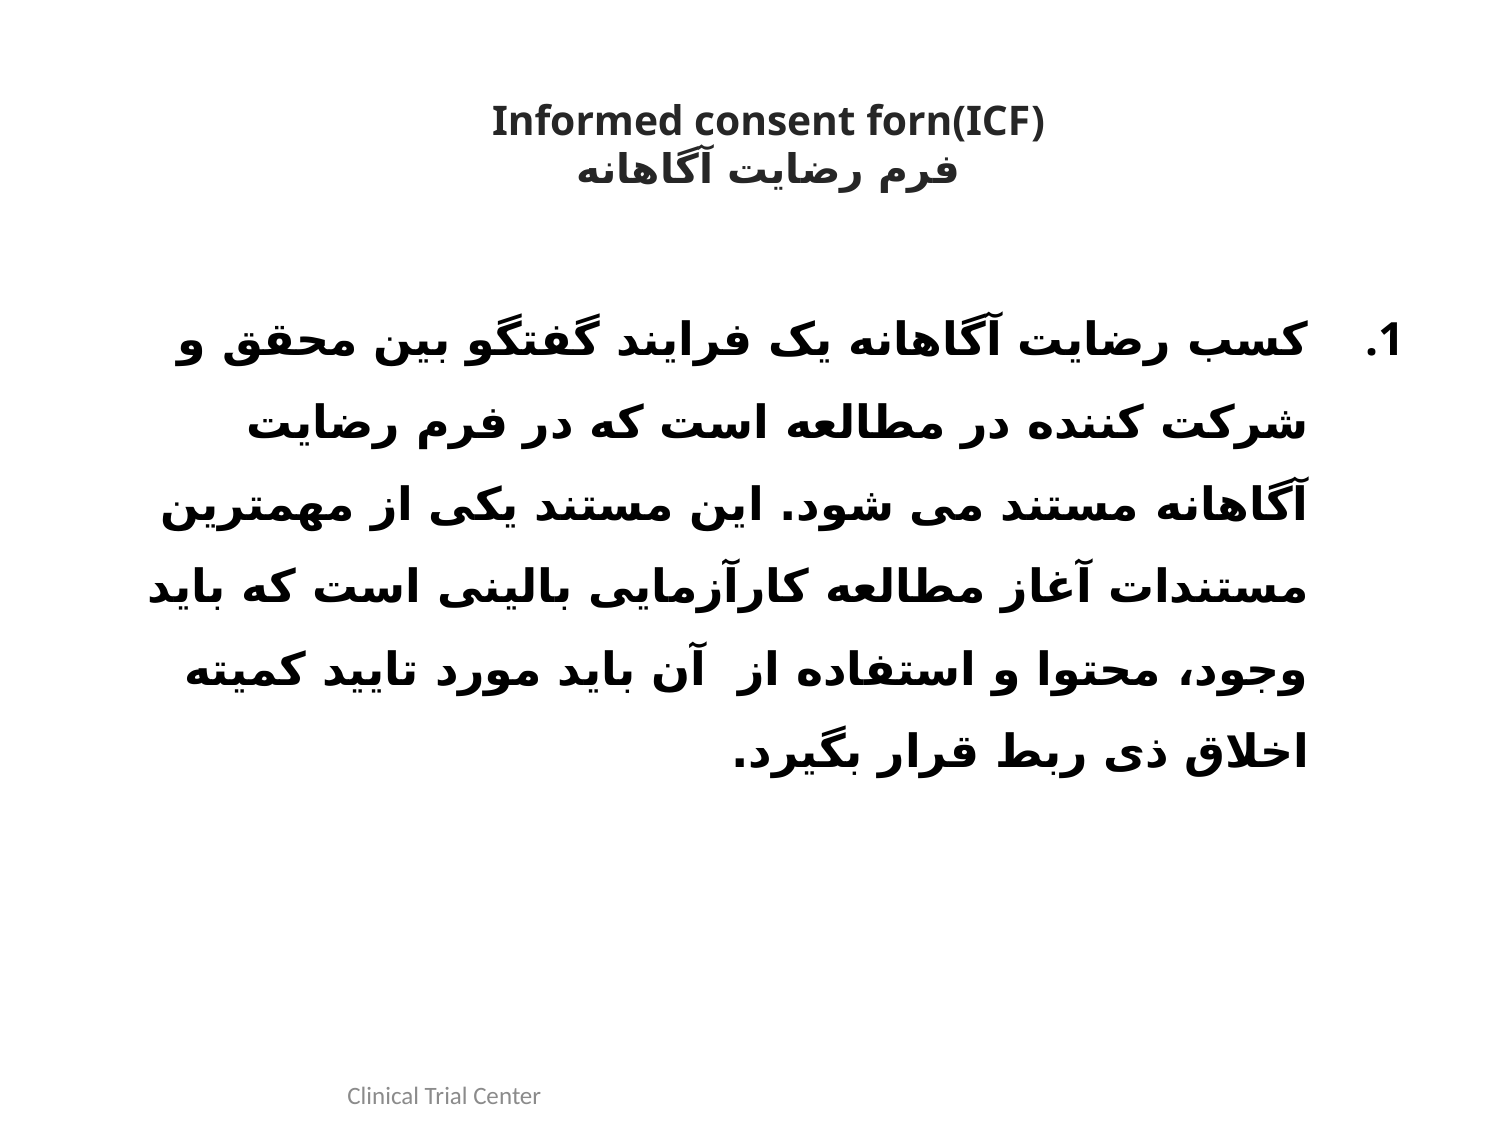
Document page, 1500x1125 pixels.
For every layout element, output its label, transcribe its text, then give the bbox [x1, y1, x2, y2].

footer Clinical Trial Center [0, 1065, 890, 1125]
title Informed consent forn(ICF) فرم رضایت آگاهانه [99, 37, 1438, 200]
list کسب رضایت آگاهانه یک فرایند گفتگو بین محقق و شرکت کننده در مطالعه است که در فرم رضایت آگاهانه مستند می شود. این مستند یکی از مهمترین مستندات آغاز مطالعه کارآزمایی بالینی است که باید وجود، محتوا و استفاده از آن باید مورد تایید کمیته اخلاق ذی ربط قرار بگیرد. [75, 275, 1425, 1013]
